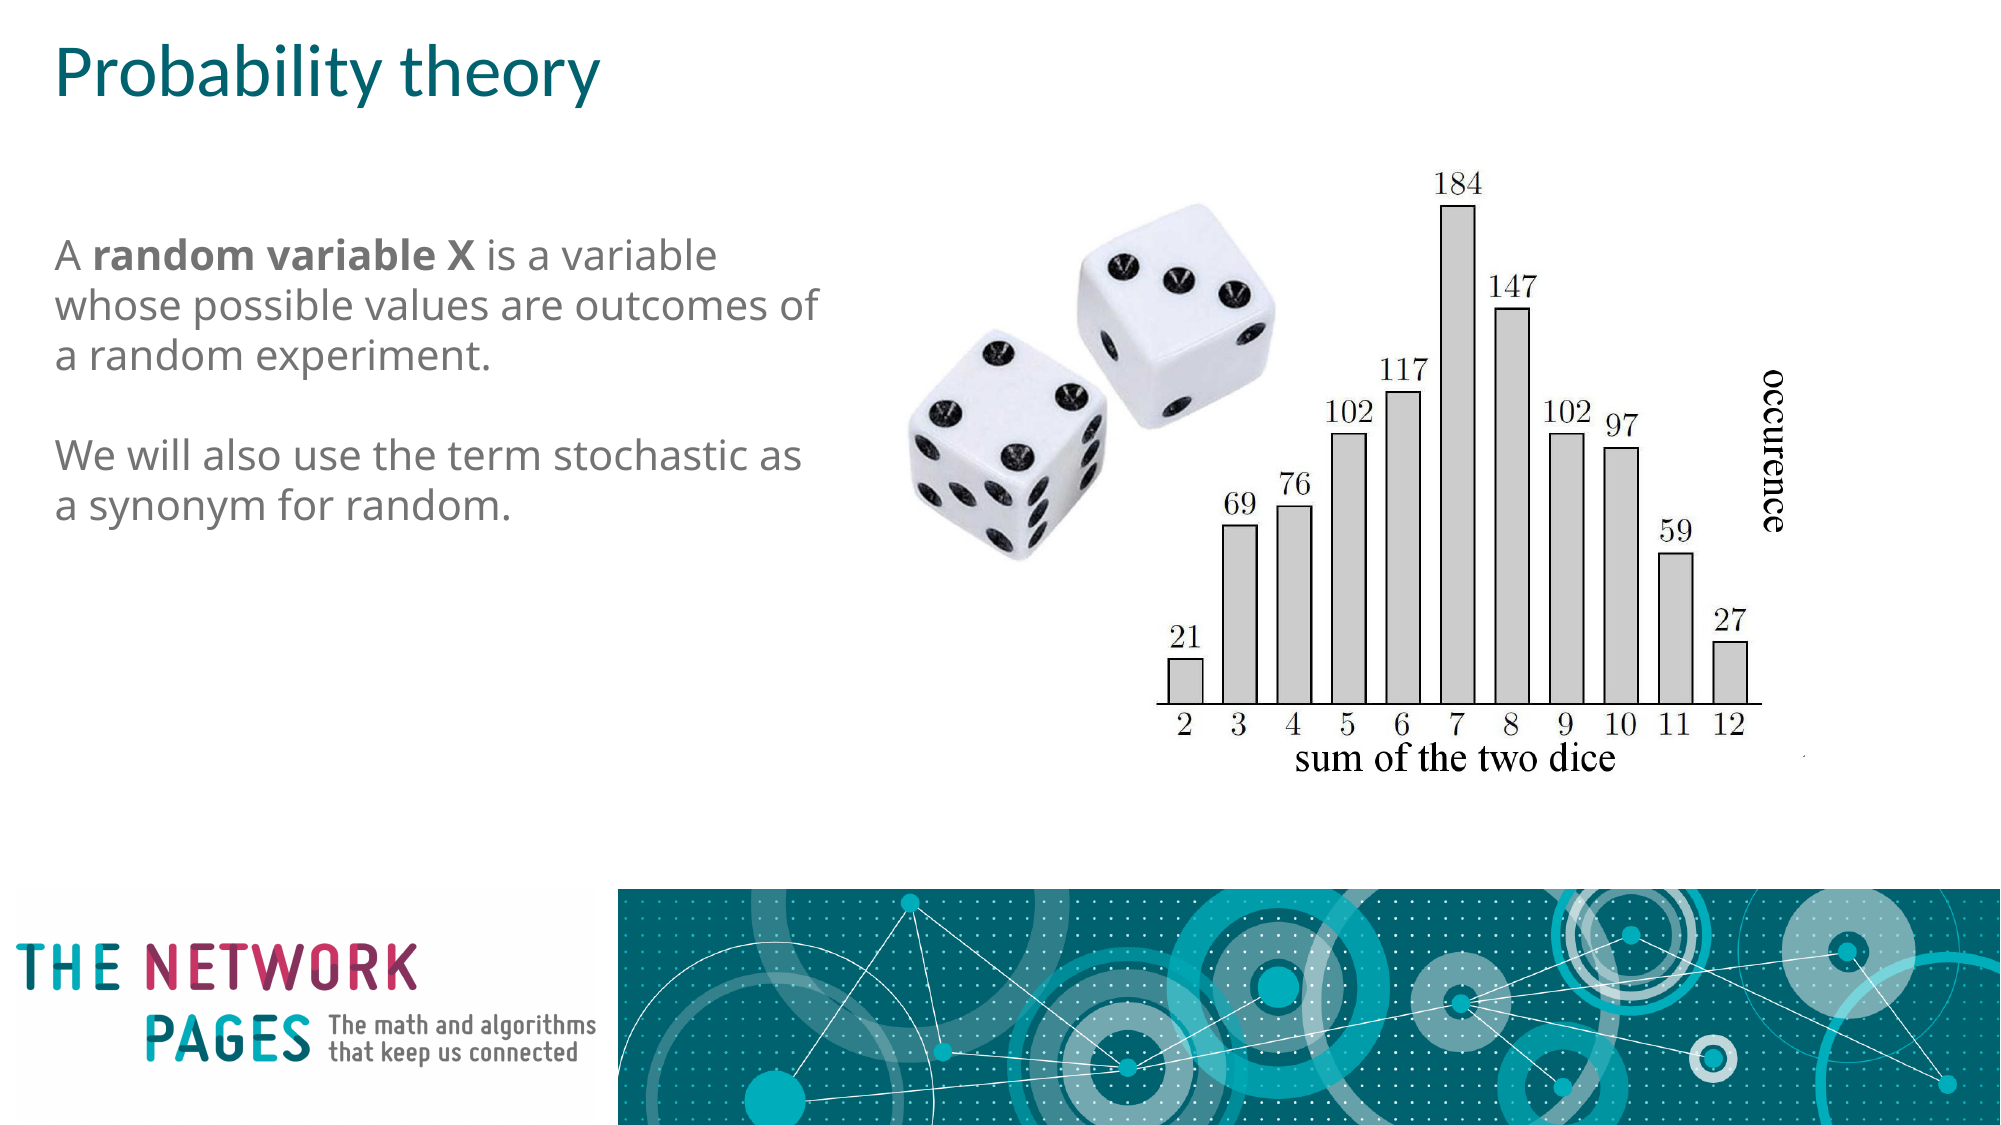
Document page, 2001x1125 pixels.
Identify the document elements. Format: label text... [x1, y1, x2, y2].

picture [618, 888, 2000, 1125]
text_box Probability theory [39, 14, 1233, 120]
picture [893, 169, 1822, 789]
text_box A random variable X is a variable whose possible values are outcomes of a random experiment. We will also use the term stochastic as a synonym for random. [39, 221, 851, 537]
picture [16, 888, 596, 1122]
